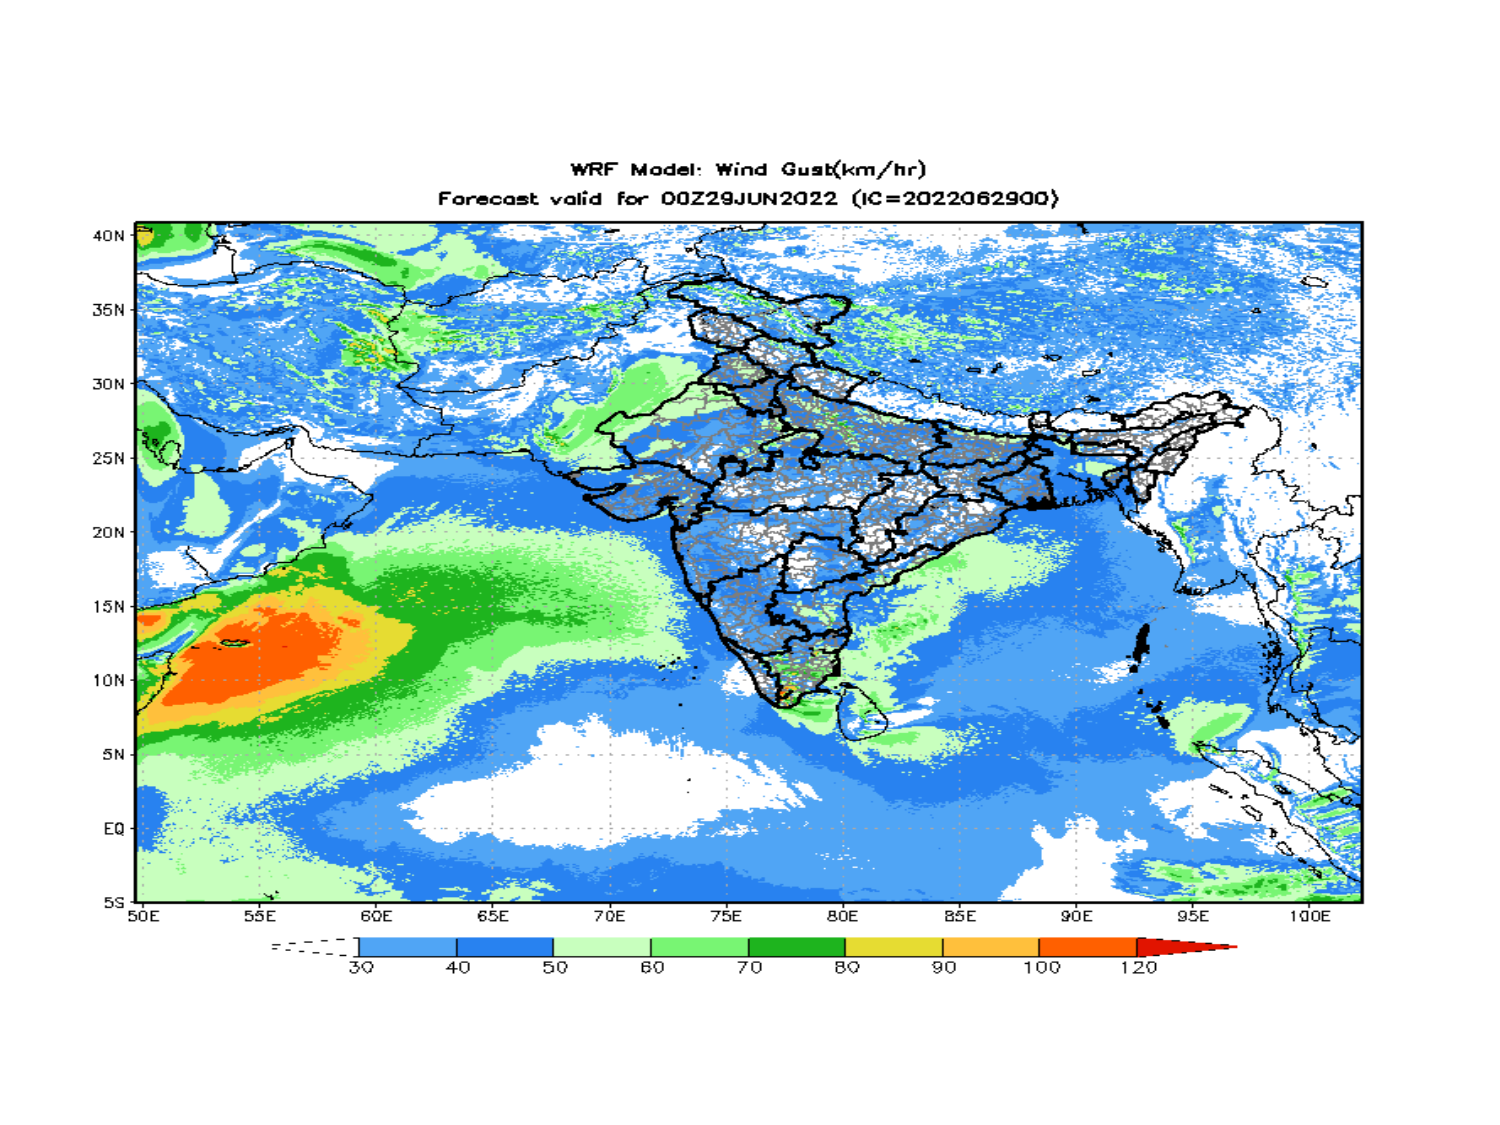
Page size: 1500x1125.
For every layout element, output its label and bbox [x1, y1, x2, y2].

picture [74, 149, 1426, 976]
